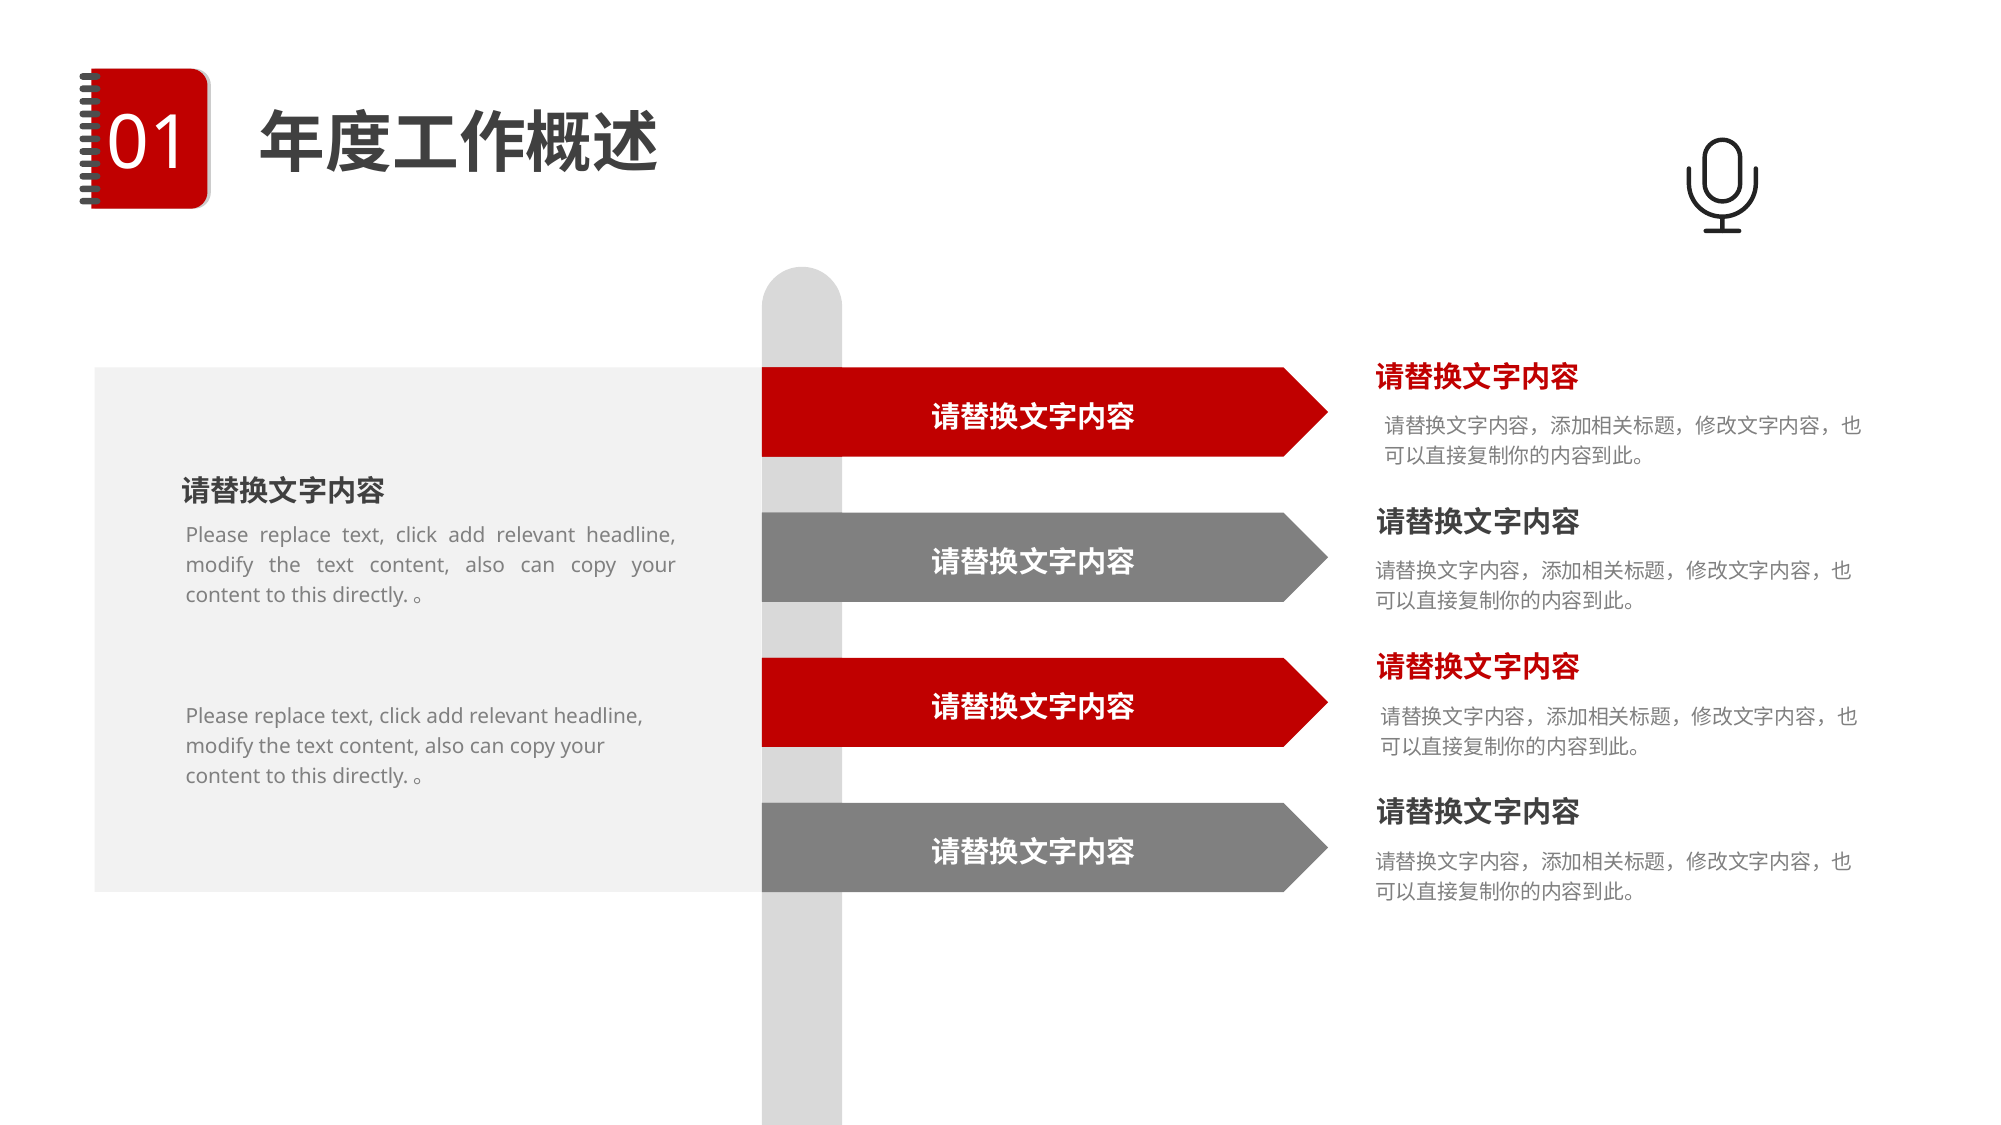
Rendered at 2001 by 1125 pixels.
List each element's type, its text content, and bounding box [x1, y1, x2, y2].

text_box [760, 265, 844, 367]
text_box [1360, 343, 1891, 474]
text_box [762, 457, 844, 512]
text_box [762, 367, 1329, 457]
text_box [94, 367, 762, 892]
text_box [762, 747, 844, 802]
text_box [762, 657, 1329, 747]
text_box 年度工作概述 [244, 92, 675, 188]
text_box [761, 802, 1329, 893]
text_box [762, 512, 1329, 602]
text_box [1360, 778, 1882, 910]
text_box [1360, 488, 1882, 619]
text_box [1360, 633, 1887, 765]
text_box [1688, 139, 1756, 231]
text_box [762, 602, 844, 657]
text_box [760, 892, 844, 1125]
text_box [79, 68, 211, 209]
